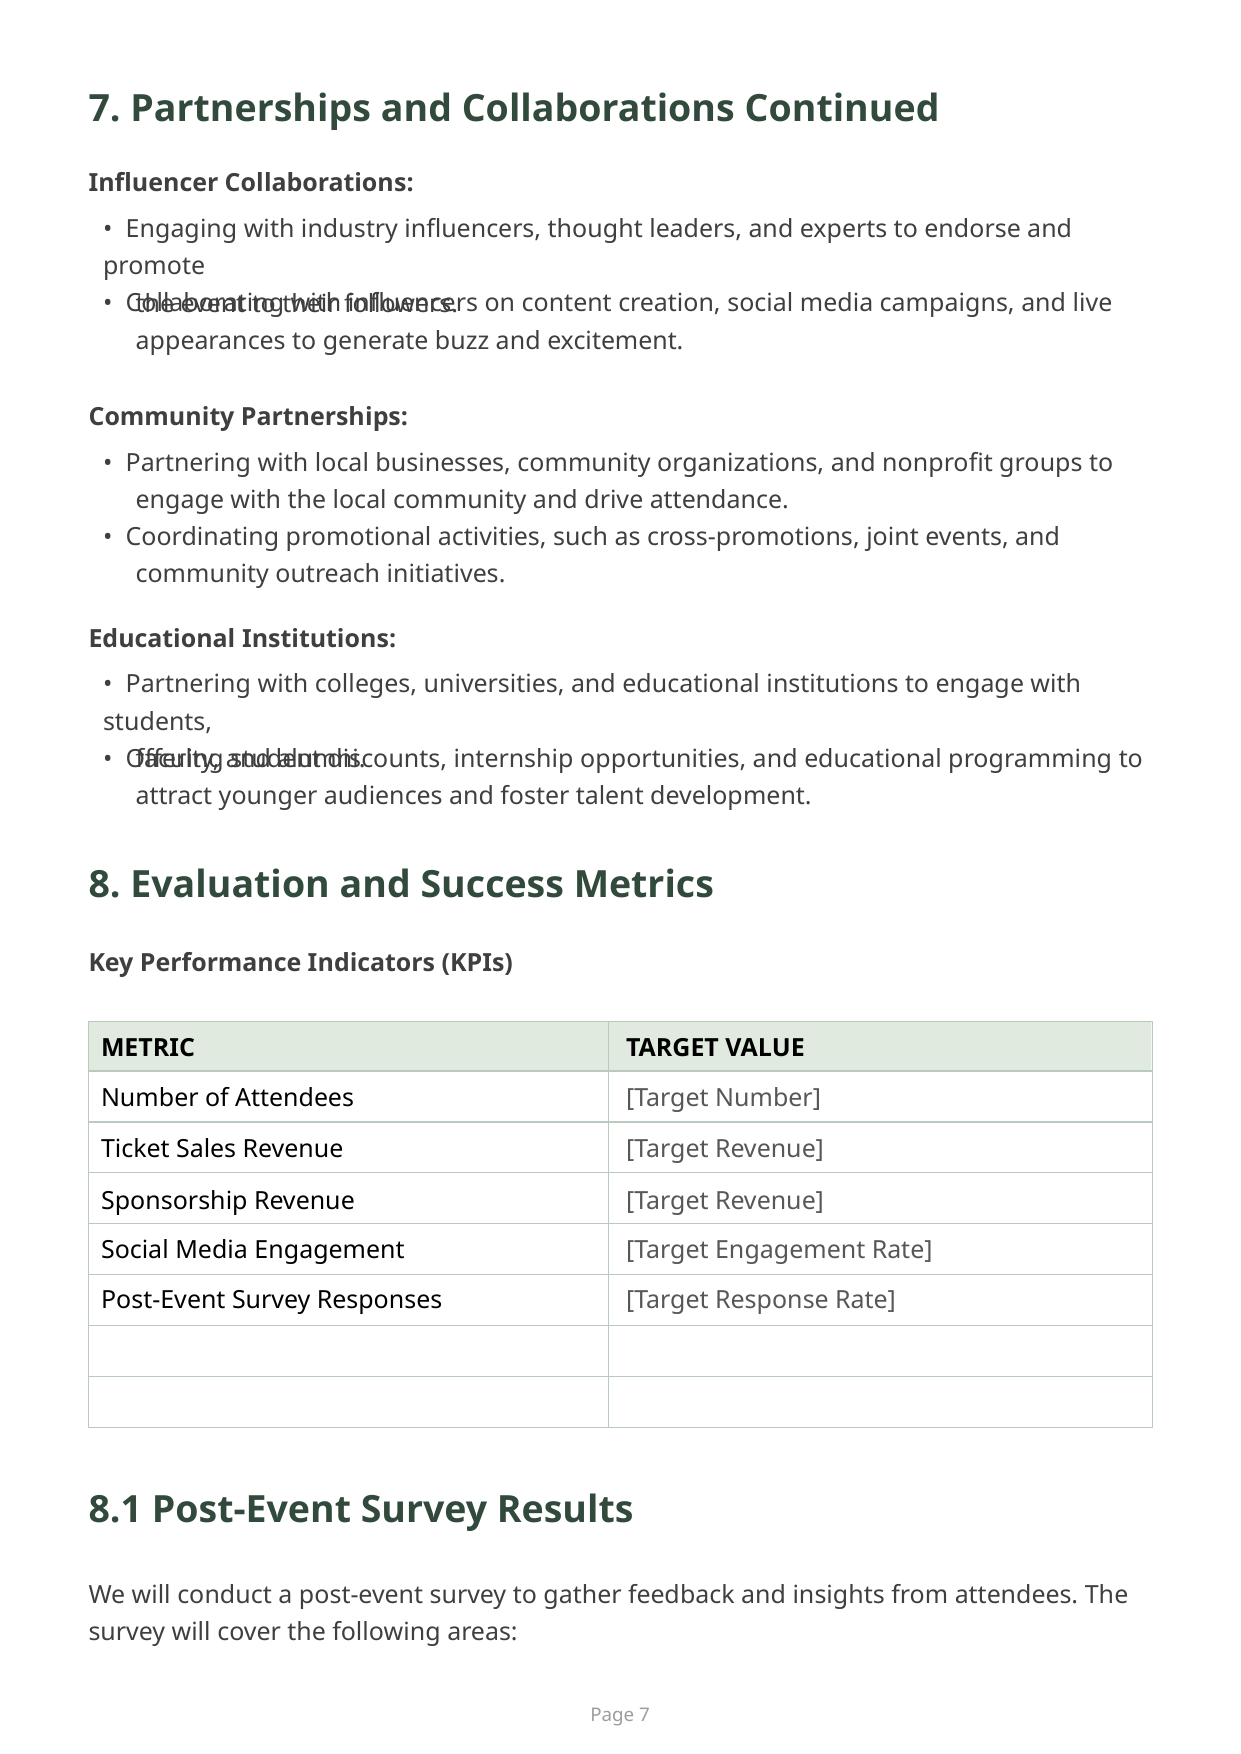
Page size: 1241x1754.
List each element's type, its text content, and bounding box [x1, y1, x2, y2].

text_box Page 7 [549, 1697, 691, 1726]
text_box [88, 859, 1153, 1428]
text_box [88, 83, 1152, 804]
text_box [88, 1484, 1152, 1640]
